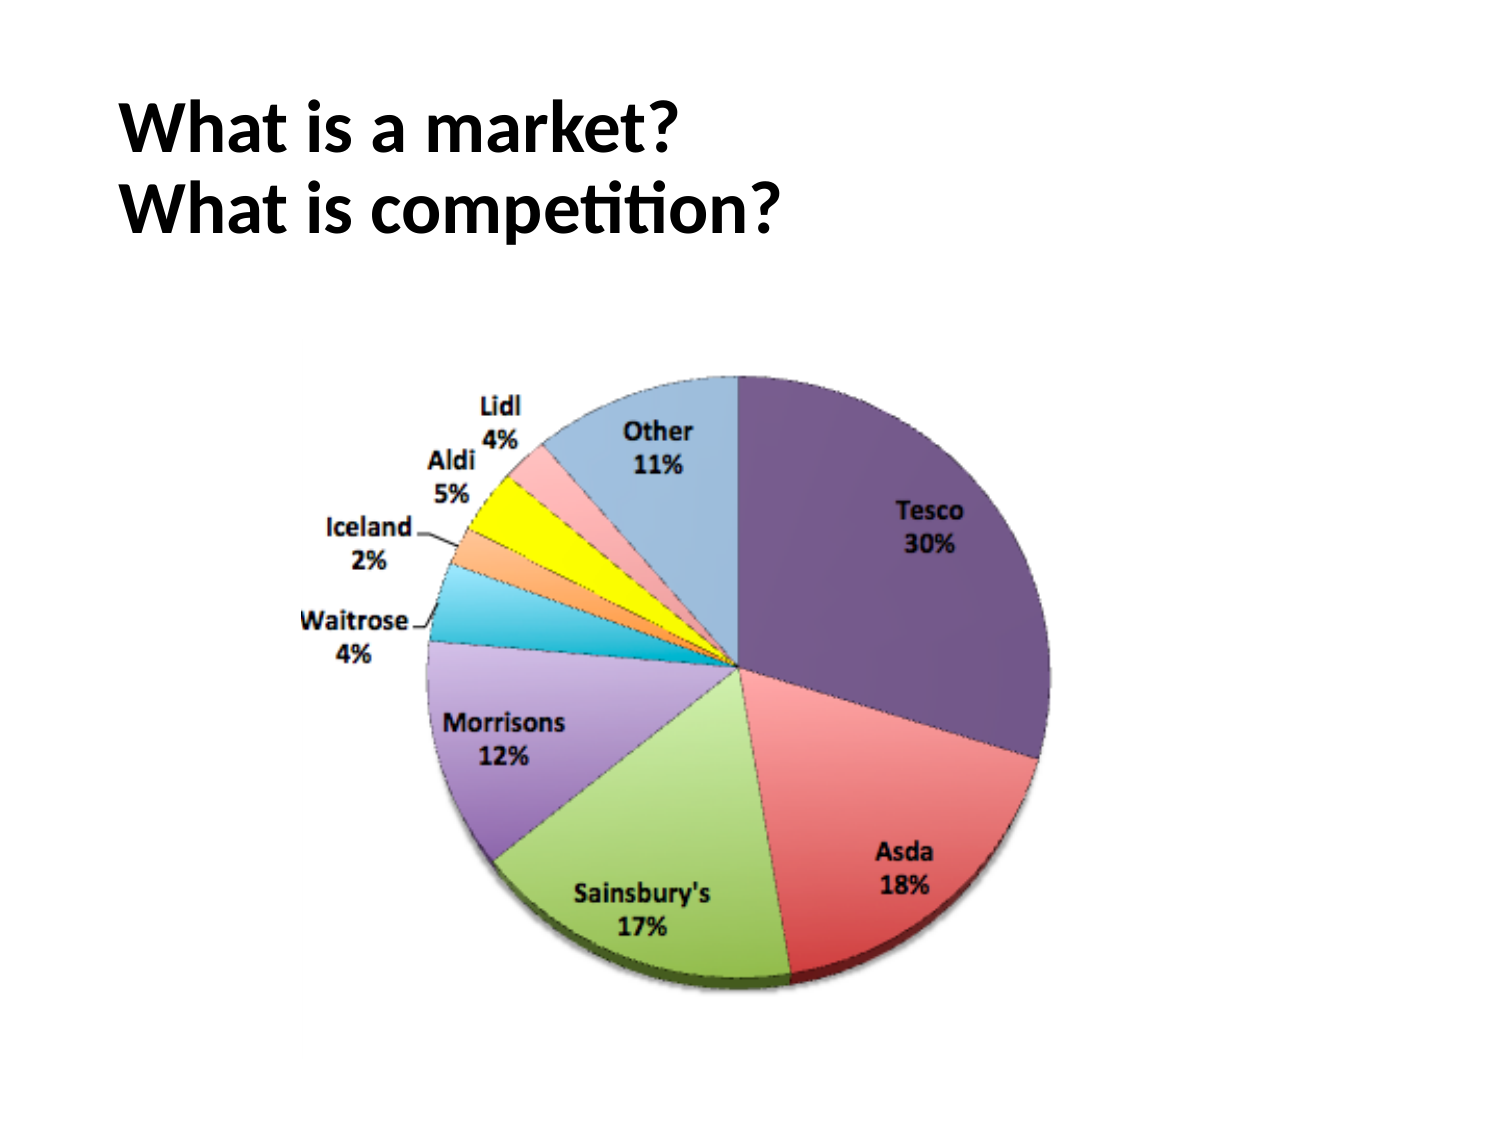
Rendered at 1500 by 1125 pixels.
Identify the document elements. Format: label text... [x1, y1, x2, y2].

title What is a market? What is competition? [103, 59, 1397, 278]
picture [301, 339, 1117, 1059]
